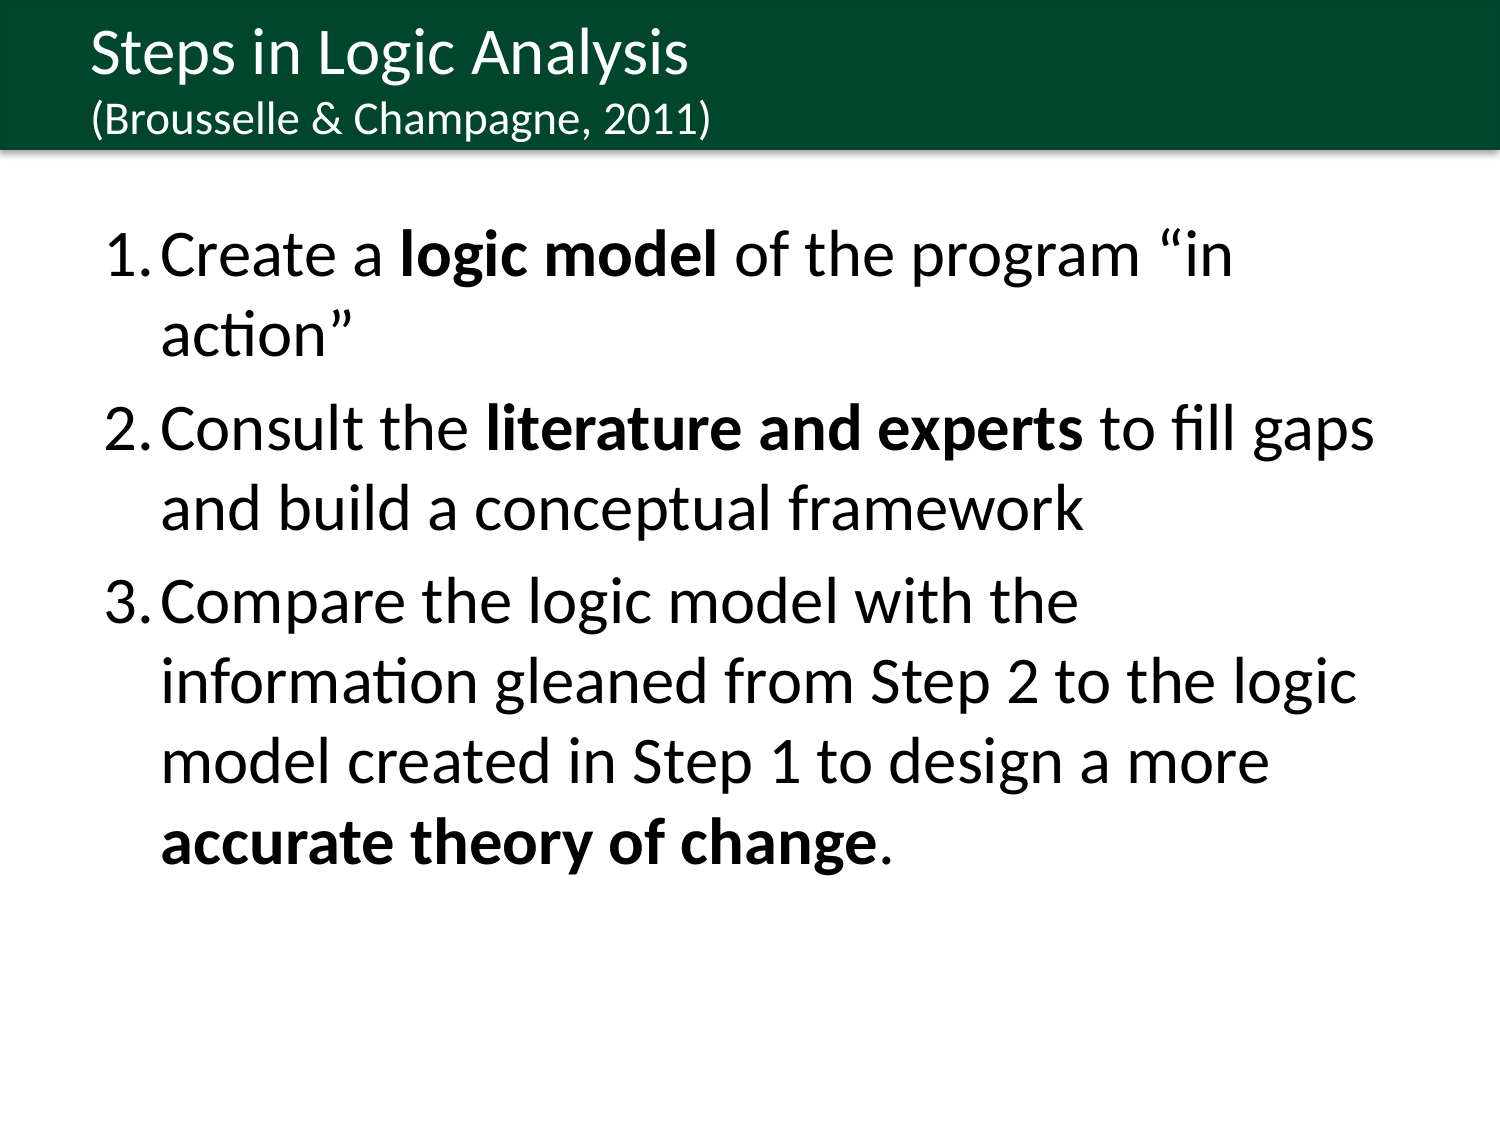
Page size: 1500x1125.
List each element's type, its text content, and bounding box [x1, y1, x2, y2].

list Create a logic model of the program “in action” Consult the literature and experts to fill gaps and build a conceptual framework Compare the logic model with the information gleaned from Step 2 to the logic model created in Step 1 to design a more accurate theory of change. [75, 202, 1425, 948]
title Steps in Logic Analysis (Brousselle & Champagne, 2011) [75, 0, 1425, 152]
